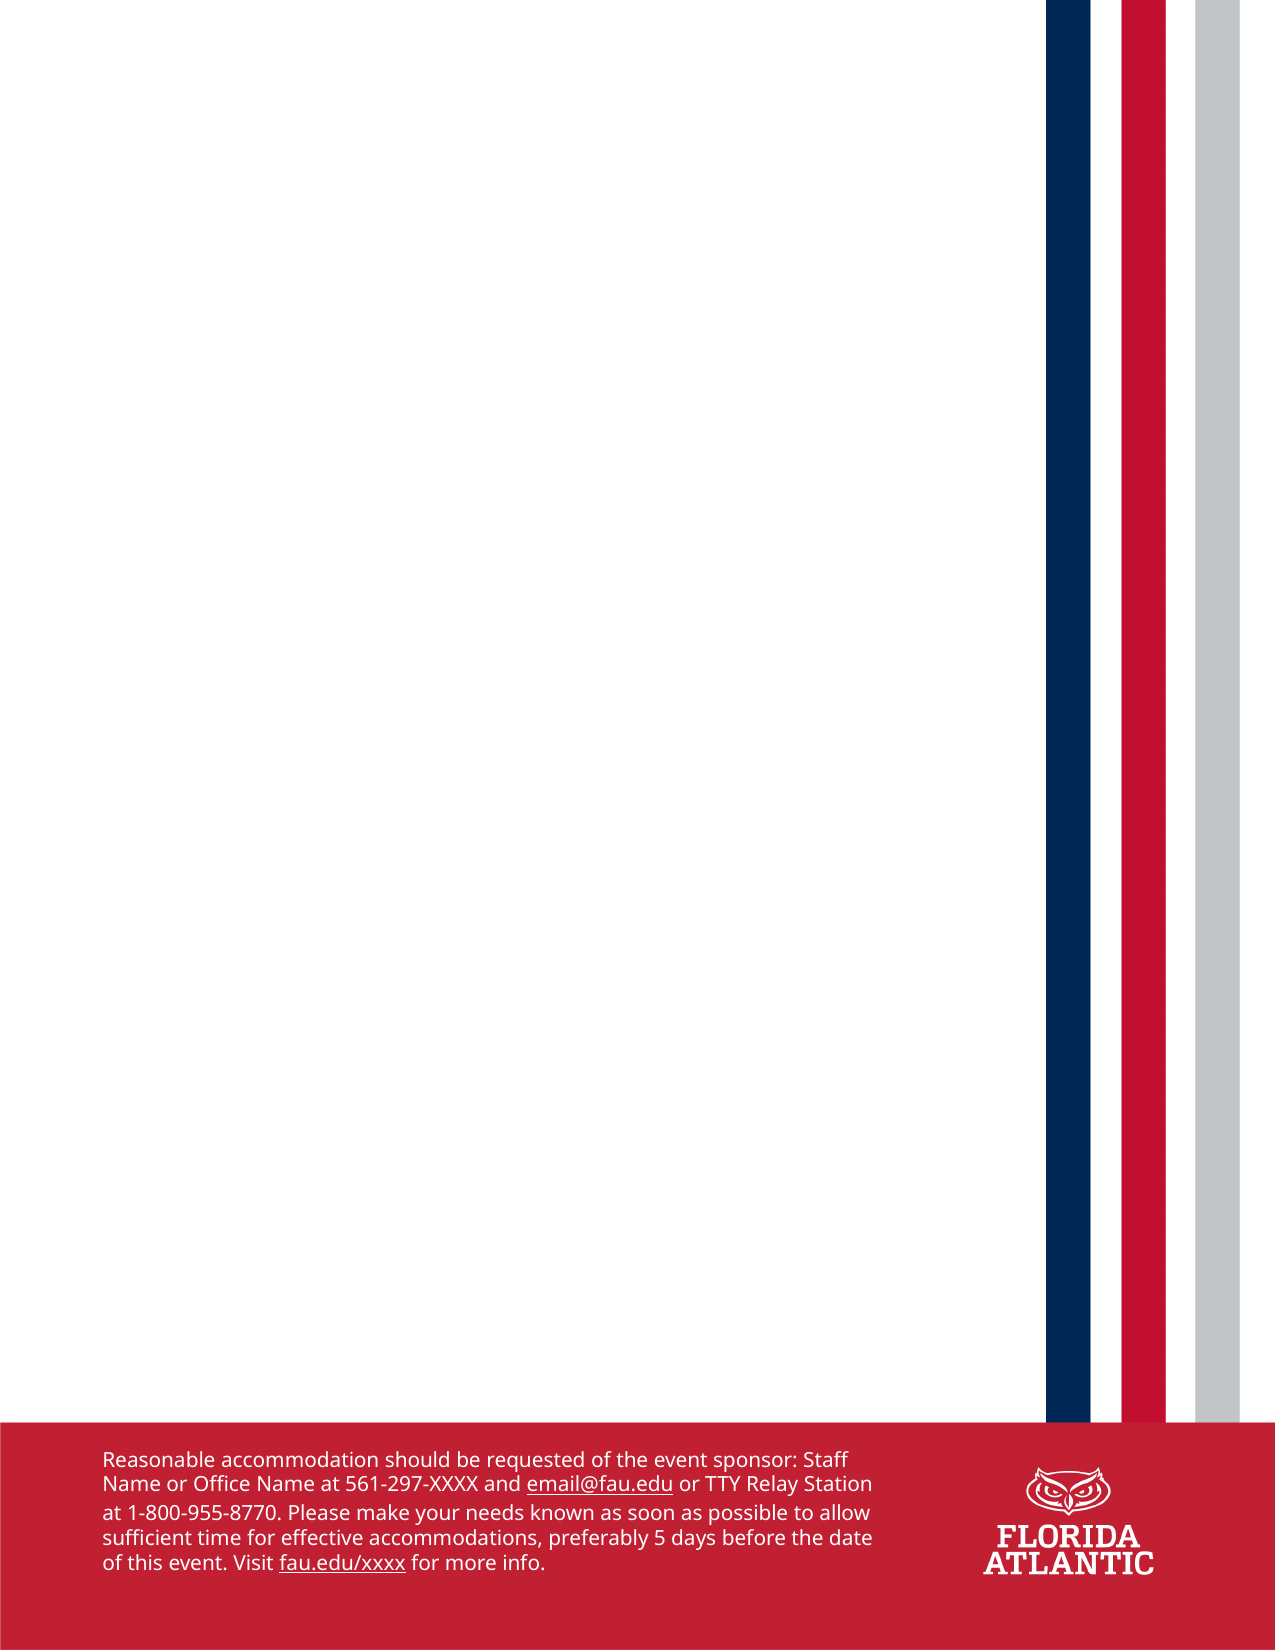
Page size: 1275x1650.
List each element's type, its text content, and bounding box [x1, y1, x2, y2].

picture [0, 0, 1275, 1650]
text_box Reasonable accommodation should be requested of the event sponsor: Staff Name or Office Name at 561-297-XXXX and email@fau.edu or TTY Relay Station at 1-800-955-8770. Please make your needs known as soon as possible to allow sufficient time for effective accommodations, preferably 5 days before the date of this event. Visit fau.edu/xxxx for more info. [87, 1438, 911, 1585]
